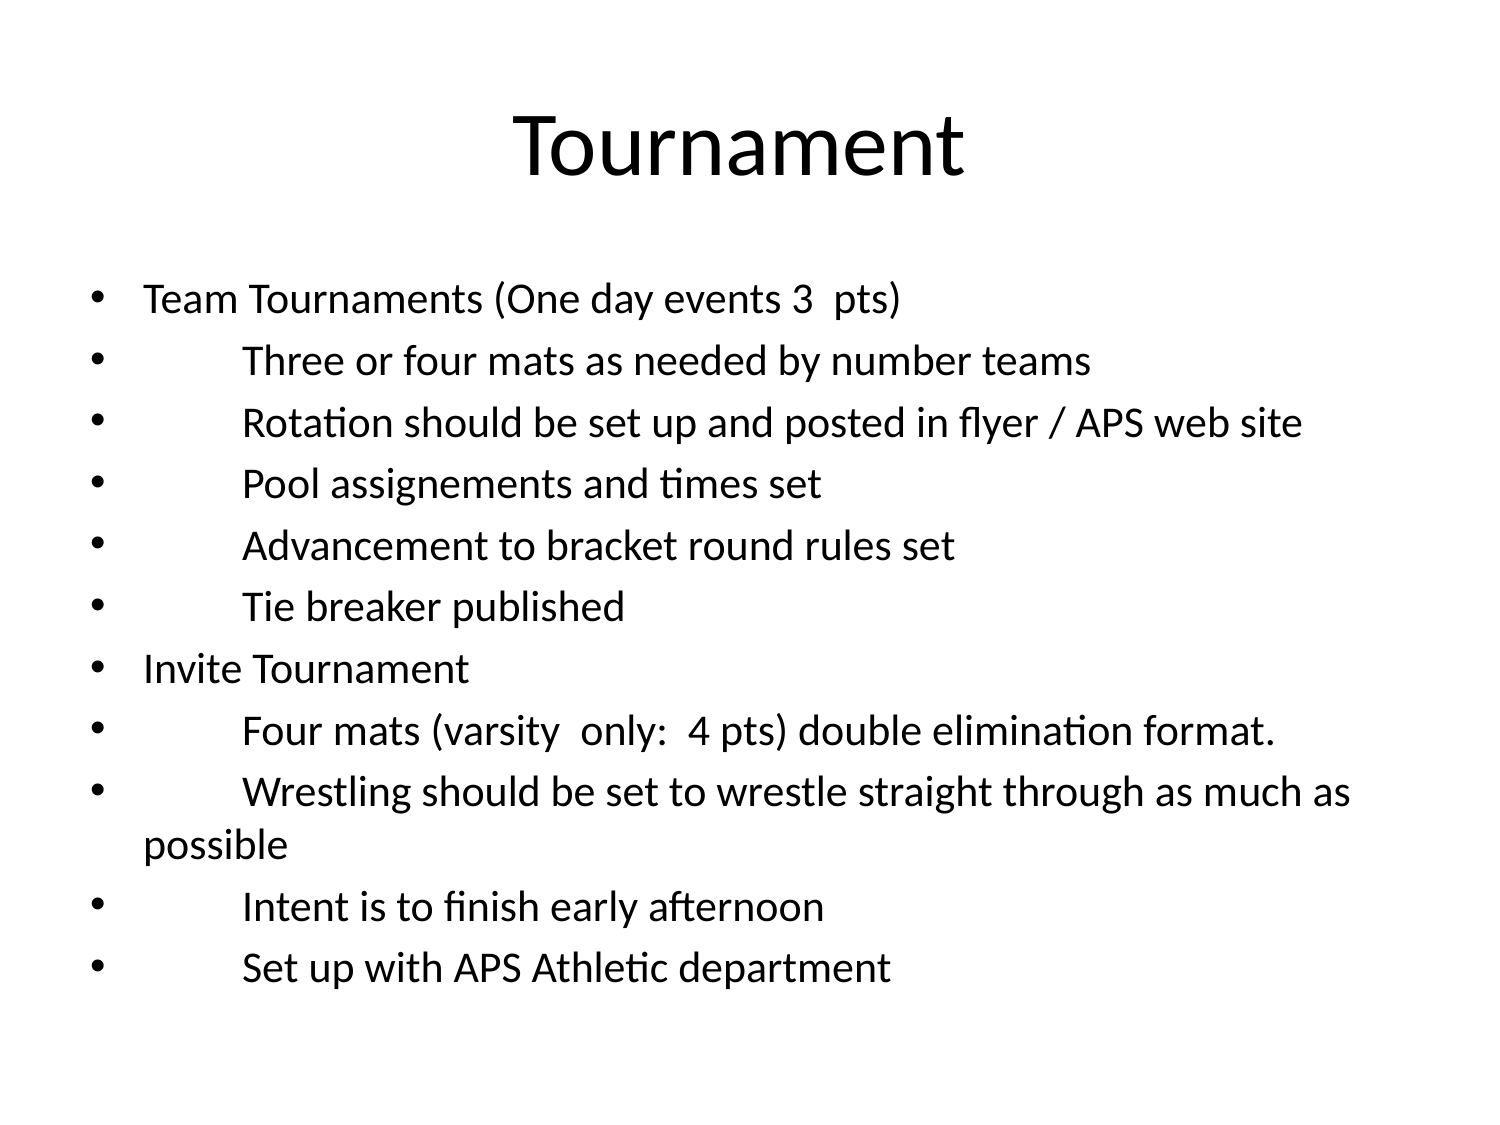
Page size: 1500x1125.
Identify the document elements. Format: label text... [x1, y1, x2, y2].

list Team Tournaments (One day events 3 pts) Three or four mats as needed by number teams Rotation should be set up and posted in flyer / APS web site Pool assignements and times set Advancement to bracket round rules set Tie breaker published Invite Tournament Four mats (varsity only: 4 pts) double elimination format. Wrestling should be set to wrestle straight through as much as possible Intent is to finish early afternoon Set up with APS Athletic department [75, 262, 1425, 1005]
title Tournament [75, 45, 1425, 233]
